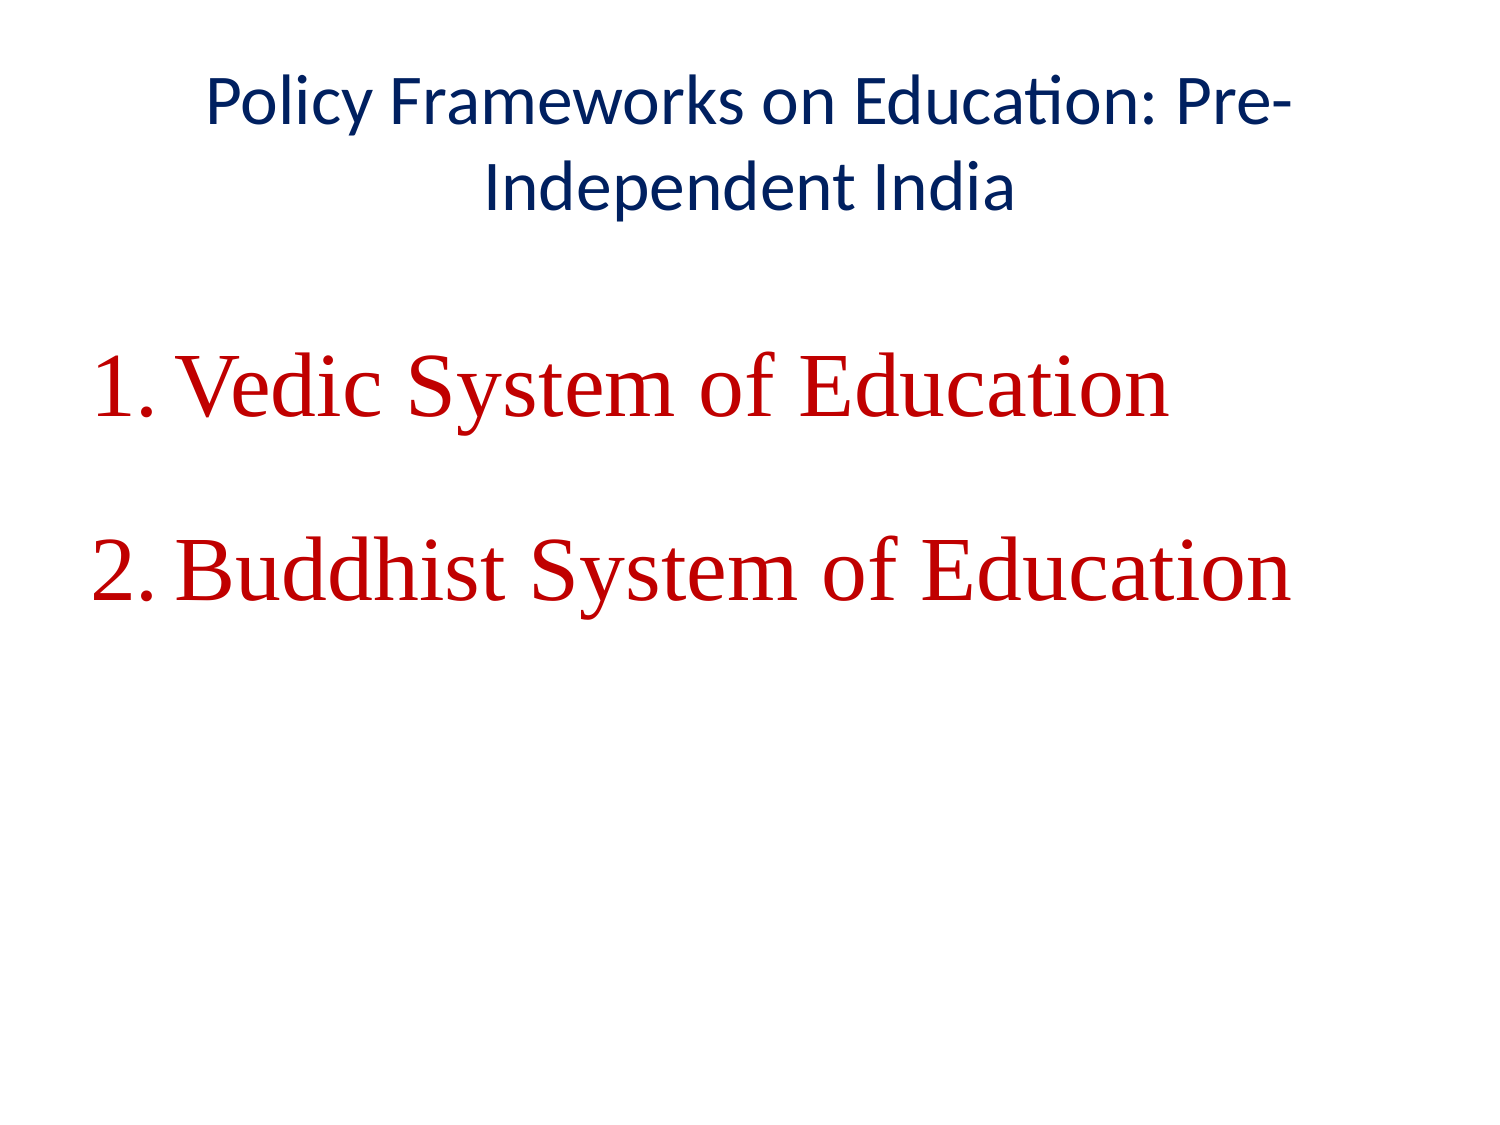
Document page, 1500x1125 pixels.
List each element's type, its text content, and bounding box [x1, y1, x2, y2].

title Policy Frameworks on Education: Pre-Independent India [75, 45, 1425, 233]
list Vedic System of Education Buddhist System of Education [75, 262, 1425, 975]
